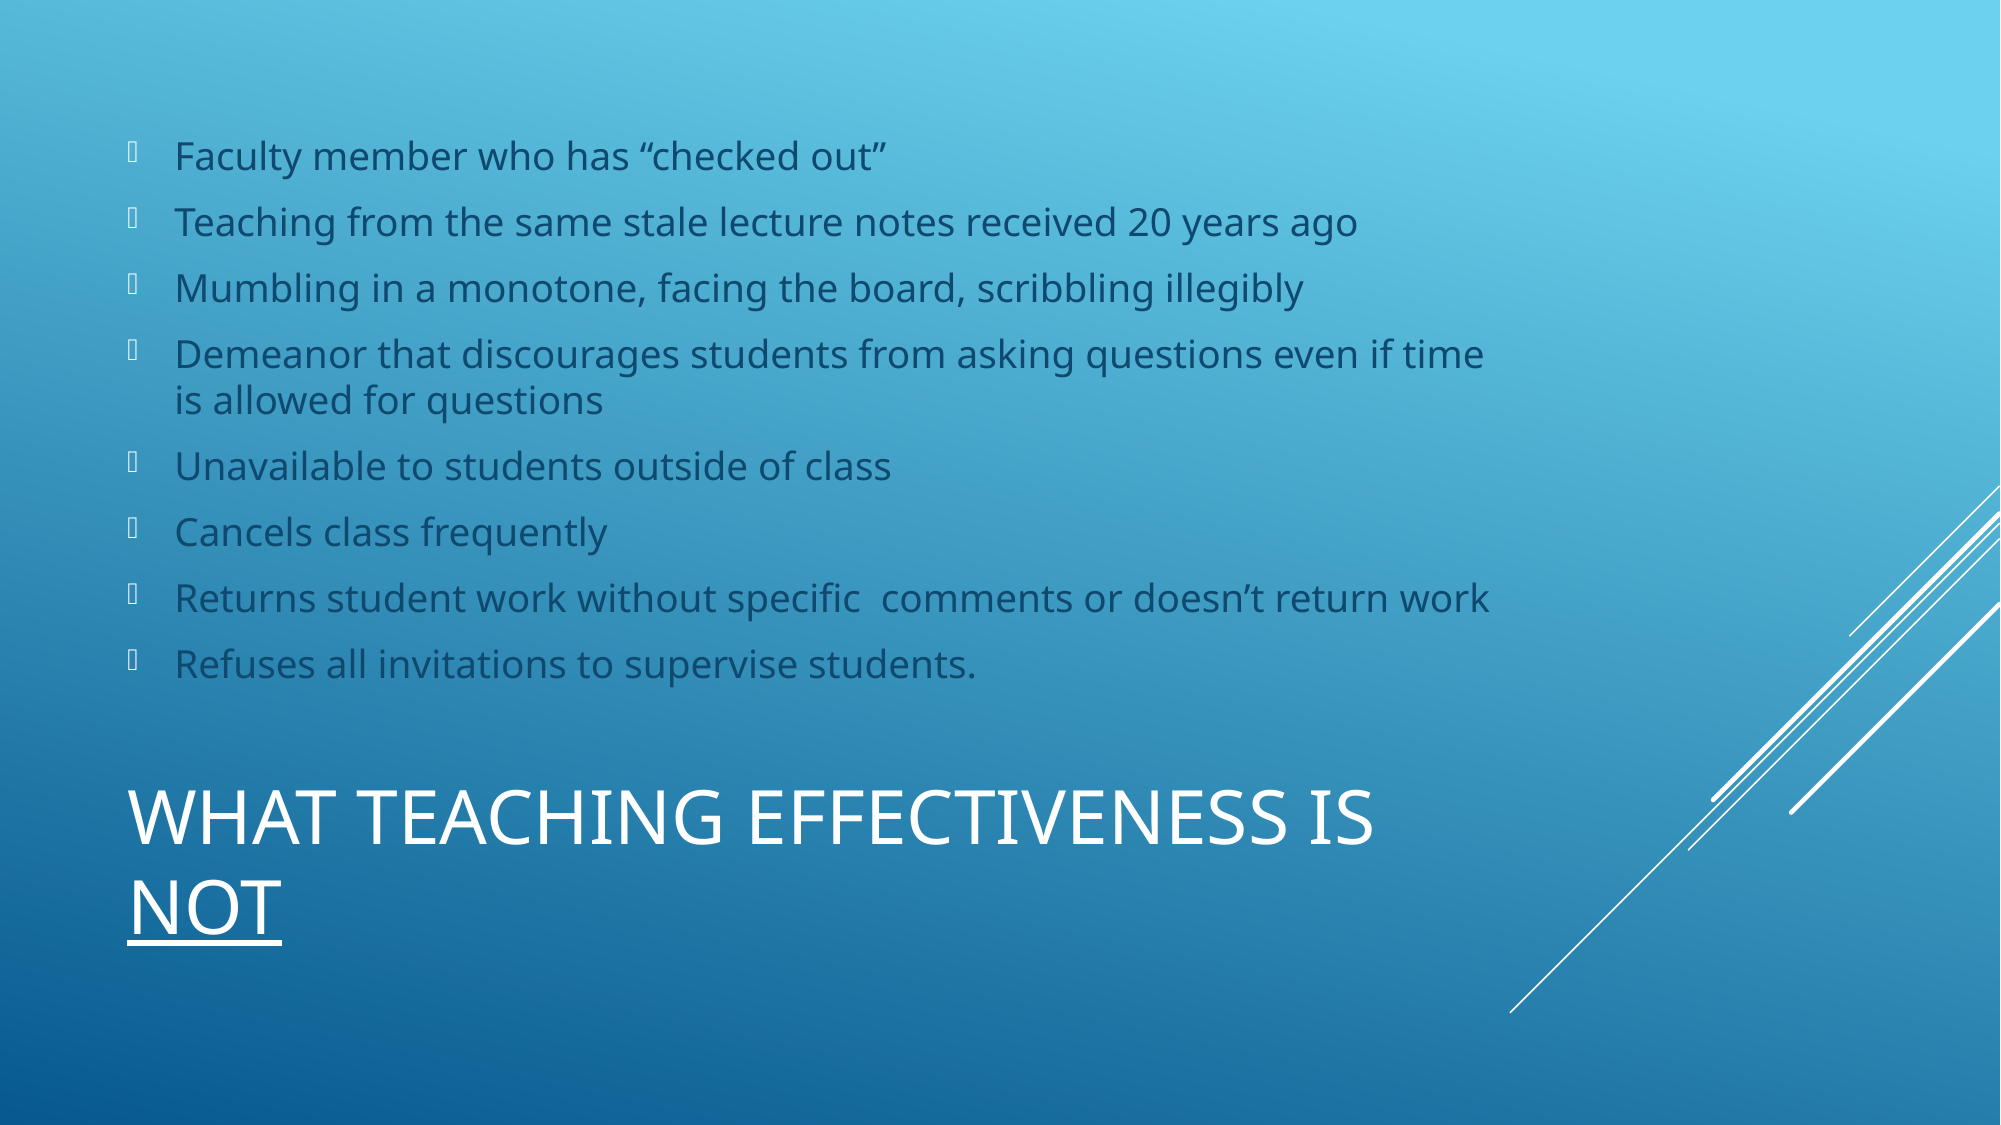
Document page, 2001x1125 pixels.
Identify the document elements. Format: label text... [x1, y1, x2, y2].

list Faculty member who has “checked out” Teaching from the same stale lecture notes received 20 years ago Mumbling in a monotone, facing the board, scribbling illegibly Demeanor that discourages students from asking questions even if time is allowed for questions Unavailable to students outside of class Cancels class frequently Returns student work without specific comments or doesn’t return work Refuses all invitations to supervise students. [112, 112, 1513, 706]
title What teaching effectiveness is NOT [112, 736, 1513, 984]
